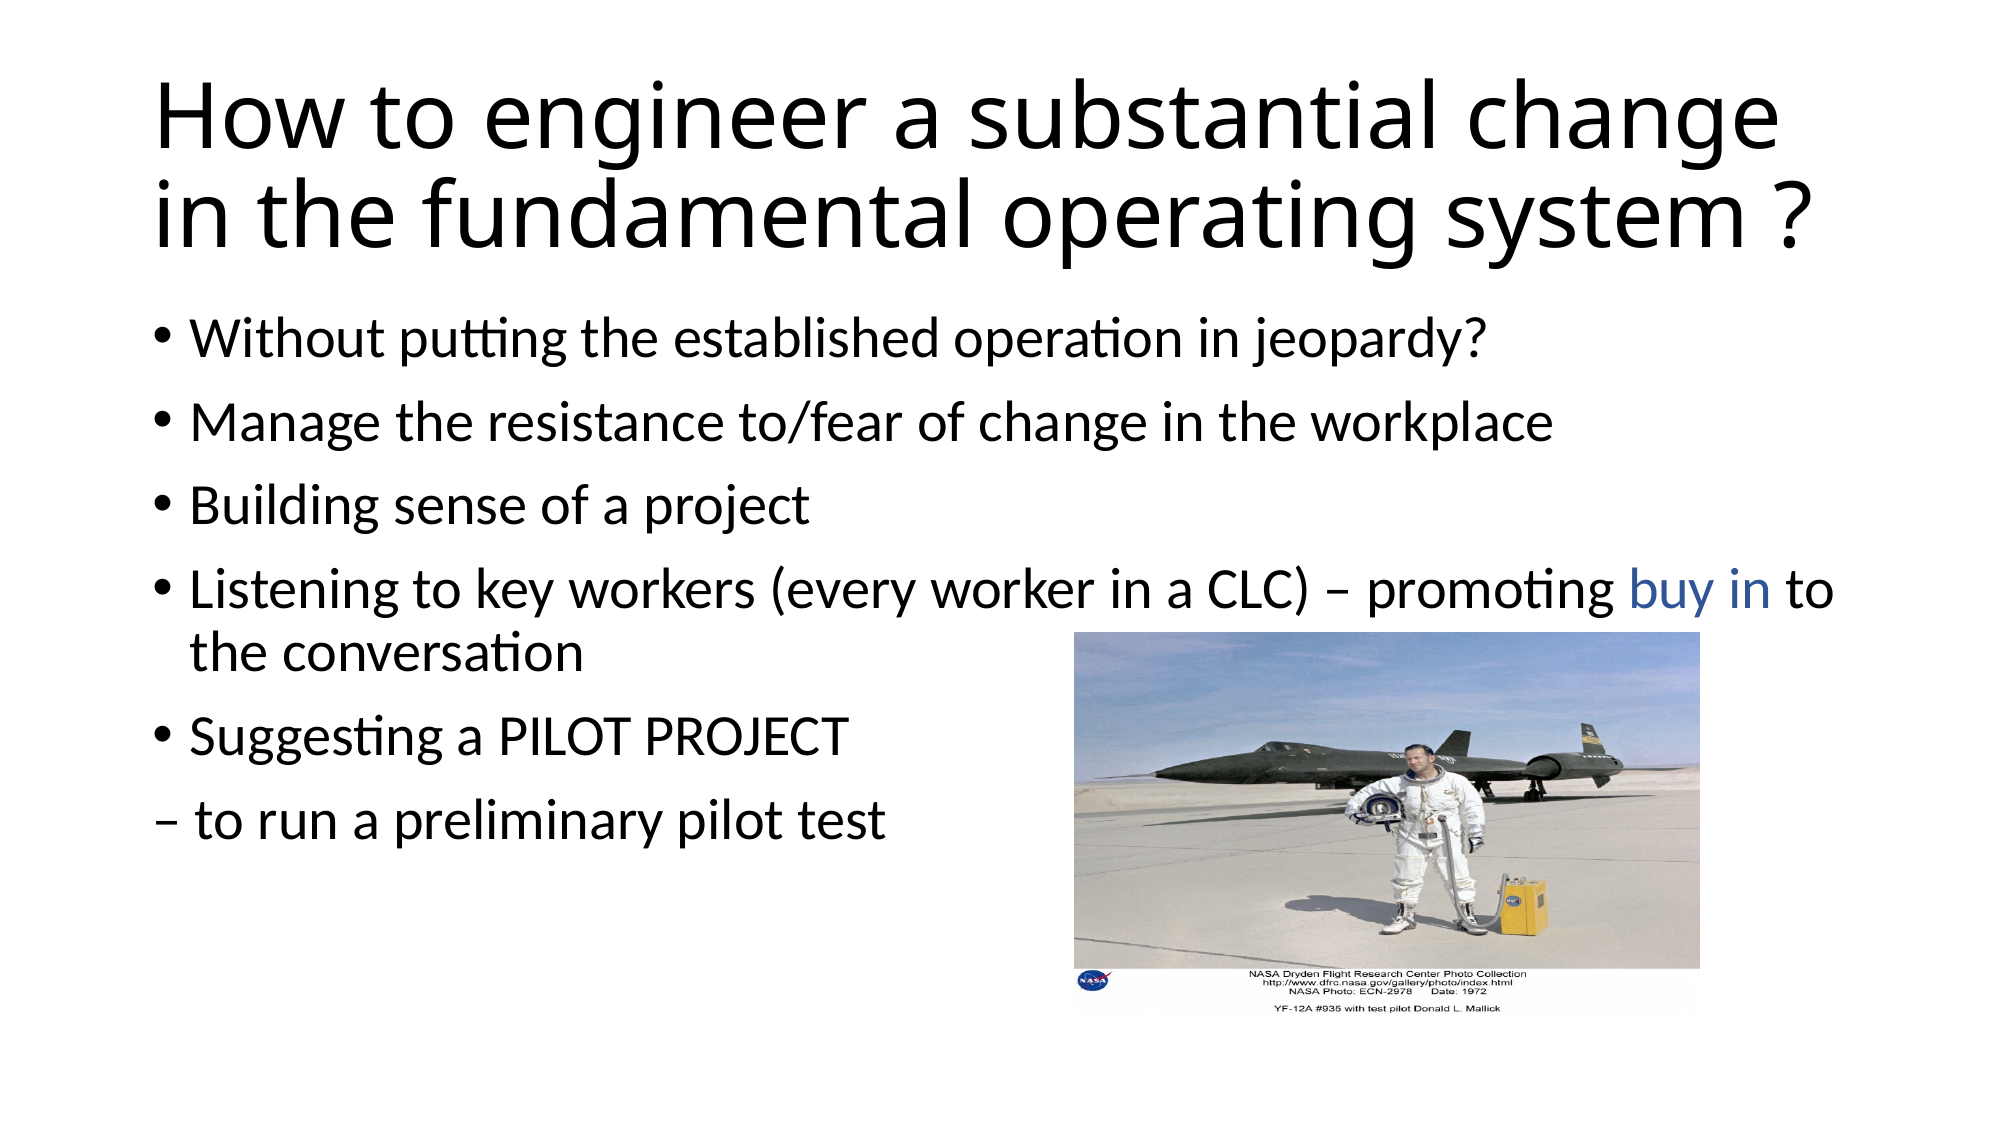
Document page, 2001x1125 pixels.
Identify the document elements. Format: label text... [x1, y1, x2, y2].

title How to engineer a substantial change in the fundamental operating system ? [137, 59, 1863, 278]
list Without putting the established operation in jeopardy? Manage the resistance to/fear of change in the workplace Building sense of a project Listening to key workers (every worker in a CLC) – promoting buy in to the conversation Suggesting a PILOT PROJECT – to run a preliminary pilot test [137, 299, 1863, 1014]
picture [1074, 632, 1700, 1014]
